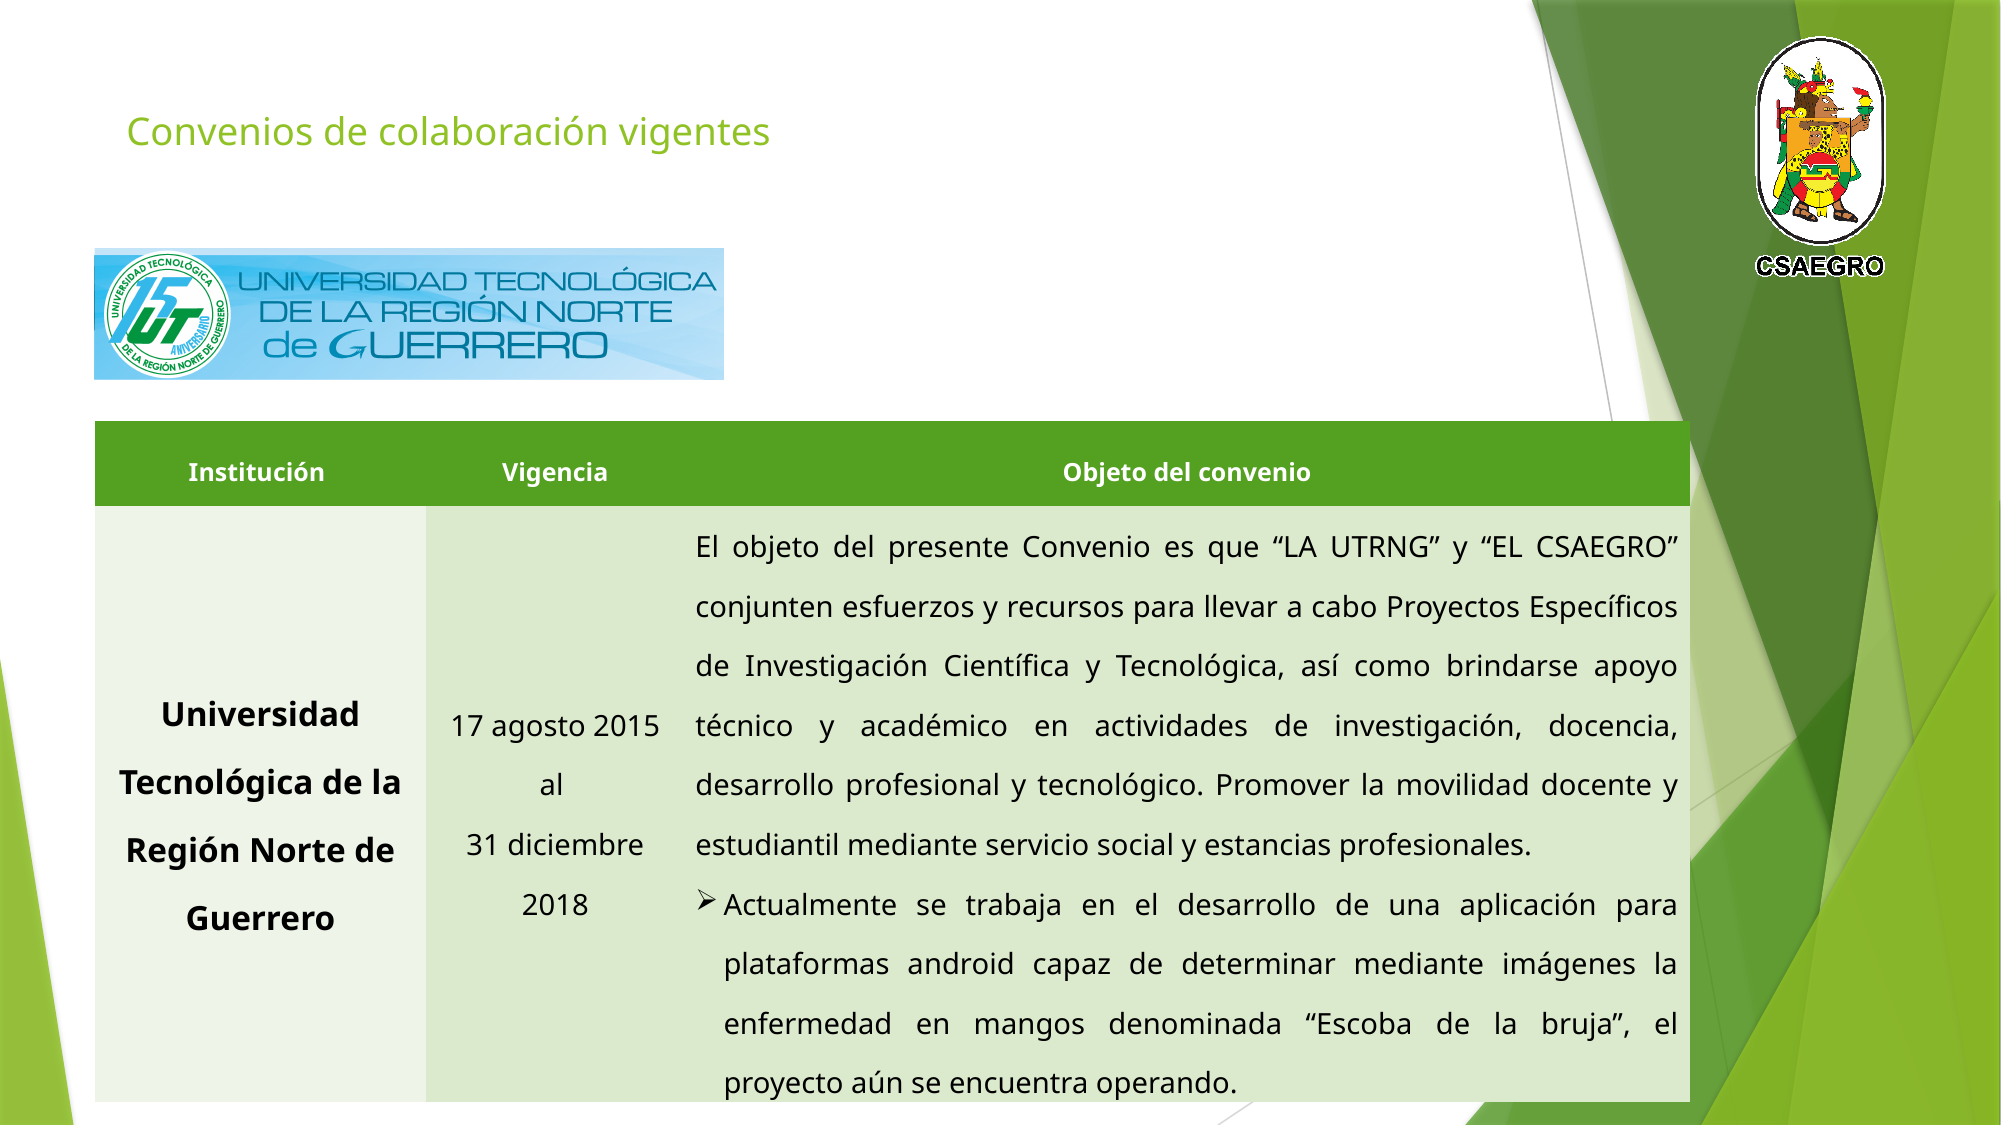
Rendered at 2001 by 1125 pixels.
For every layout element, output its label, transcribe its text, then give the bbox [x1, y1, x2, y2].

table_cell El objeto del presente Convenio es que “LA UTRNG” y “EL CSAEGRO” conjunten esfuerzos y recursos para llevar a cabo Proyectos Específicos de Investigación Científica y Tecnológica, así como brindarse apoyo técnico y académico en actividades de investigación, docencia, desarrollo profesional y tecnológico. Promover la movilidad docente y estudiantil mediante servicio social y estancias profesionales. Actualmente se trabaja en el desarrollo de una aplicación para plataformas android capaz de determinar mediante imágenes la enfermedad en mangos denominada “Escoba de la bruja”, el proyecto aún se encuentra operando. [684, 506, 1690, 1102]
table_header Vigencia [426, 421, 684, 506]
table_cell Universidad Tecnológica de la Región Norte de Guerrero [95, 506, 426, 1102]
picture [94, 247, 724, 380]
table_header Institución [95, 421, 426, 506]
table_cell 17 agosto 2015 al 31 diciembre 2018 [426, 506, 684, 1102]
picture [1751, 33, 1890, 283]
title Convenios de colaboración vigentes [111, 99, 1522, 207]
table_header Objeto del convenio [684, 421, 1690, 506]
